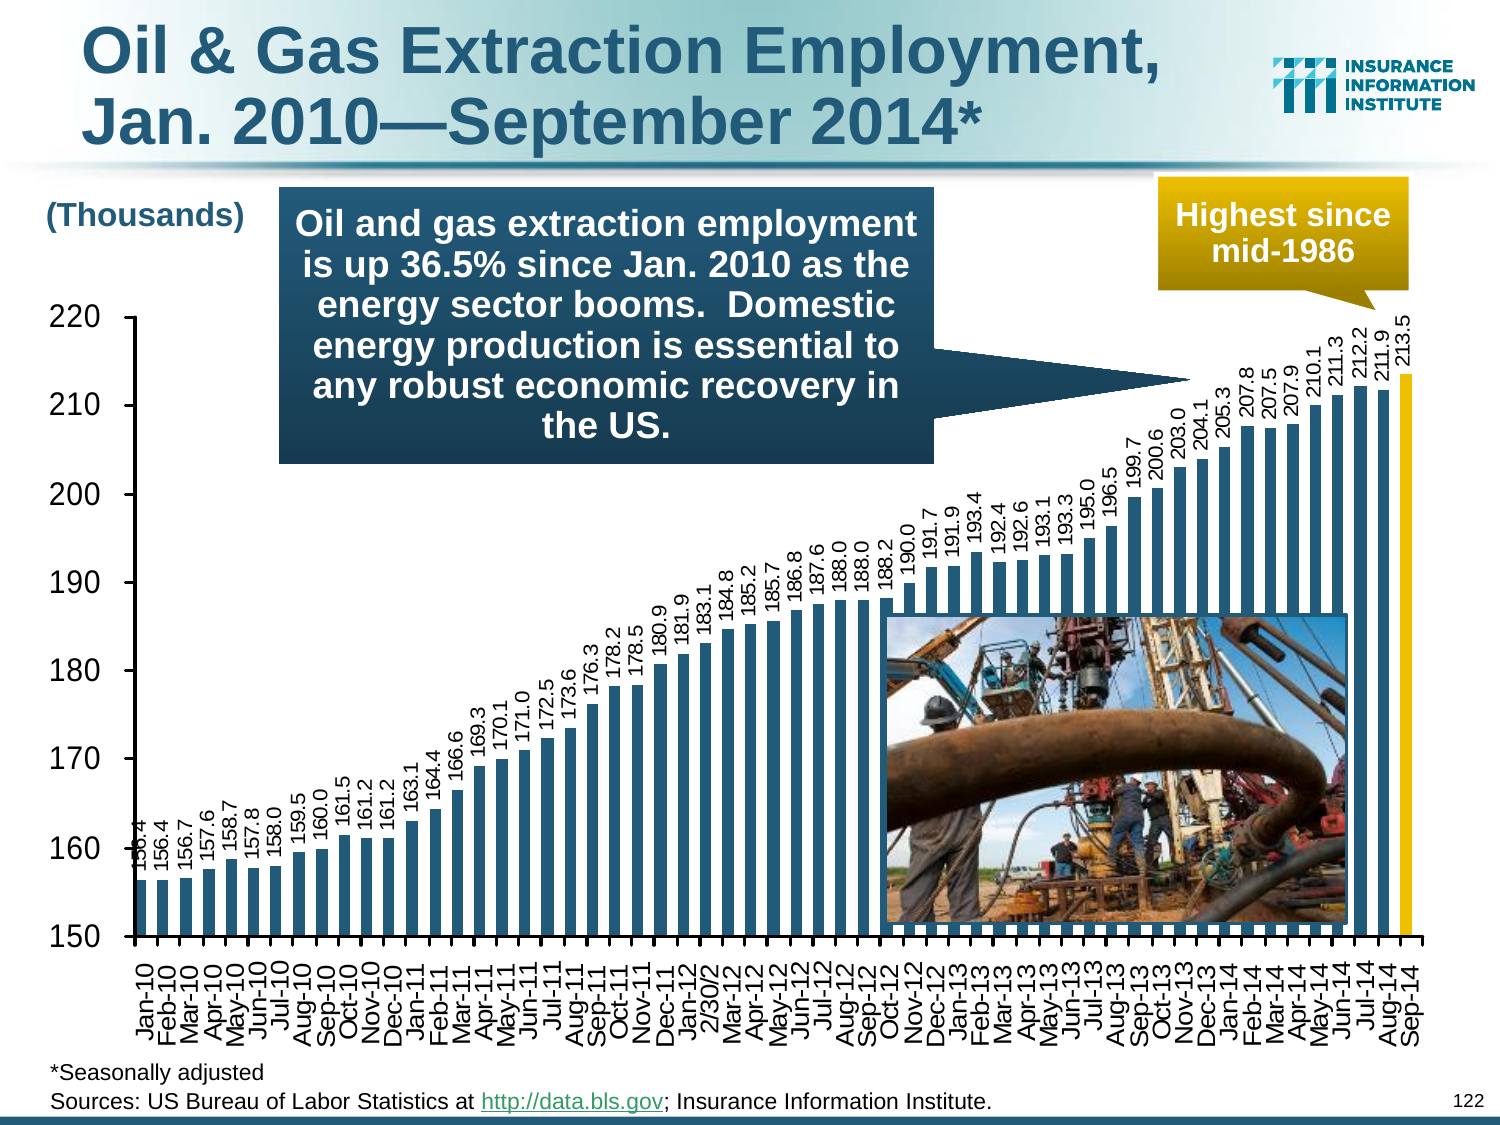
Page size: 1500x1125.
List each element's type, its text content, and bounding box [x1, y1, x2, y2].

text_box Oil and gas extraction employment is up 36.5% since Jan. 2010 as the energy sector booms. Domestic energy production is essential to any robust economic recovery in the US. [279, 187, 934, 197]
text_box Highest since mid-1986 [1155, 174, 1411, 276]
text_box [36, 277, 1431, 1072]
picture [887, 616, 1346, 923]
text_box Oil and gas extraction employment is up 36.5% since Jan. 2010 as the energy sector booms. Domestic energy production is essential to any robust economic recovery in the US. [279, 234, 934, 276]
text_box *Seasonally adjusted Sources: US Bureau of Labor Statistics at http://data.bls.gov; Insurance Information Institute. [0, 1062, 1422, 1125]
text_box (Thousands) [45, 197, 1155, 234]
text_box 122 [1422, 1091, 1485, 1111]
picture [0, 0, 1500, 189]
title Oil & Gas Extraction Employment, Jan. 2010—September 2014* [73, 16, 1289, 159]
